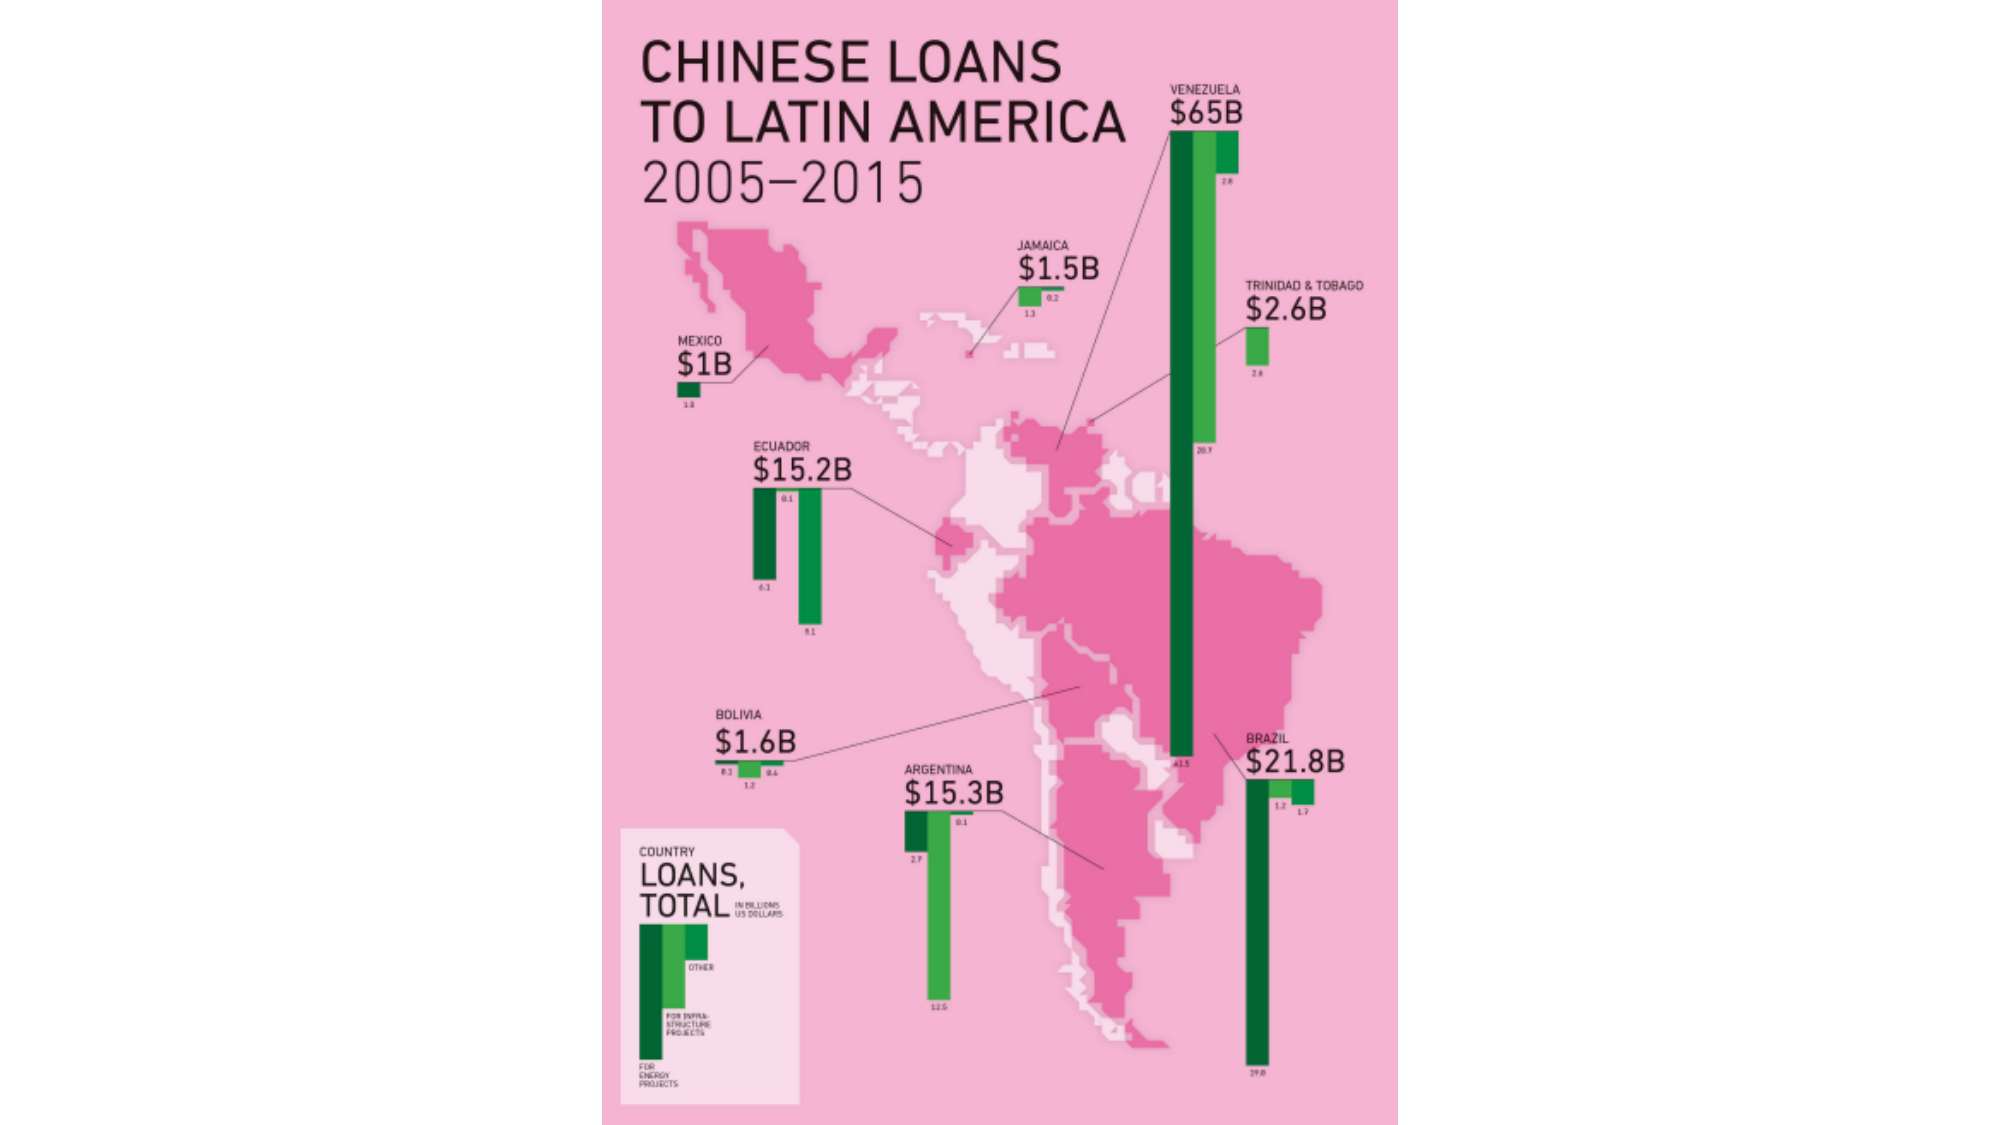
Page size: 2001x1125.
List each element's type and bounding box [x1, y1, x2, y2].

picture [602, 0, 1398, 1125]
